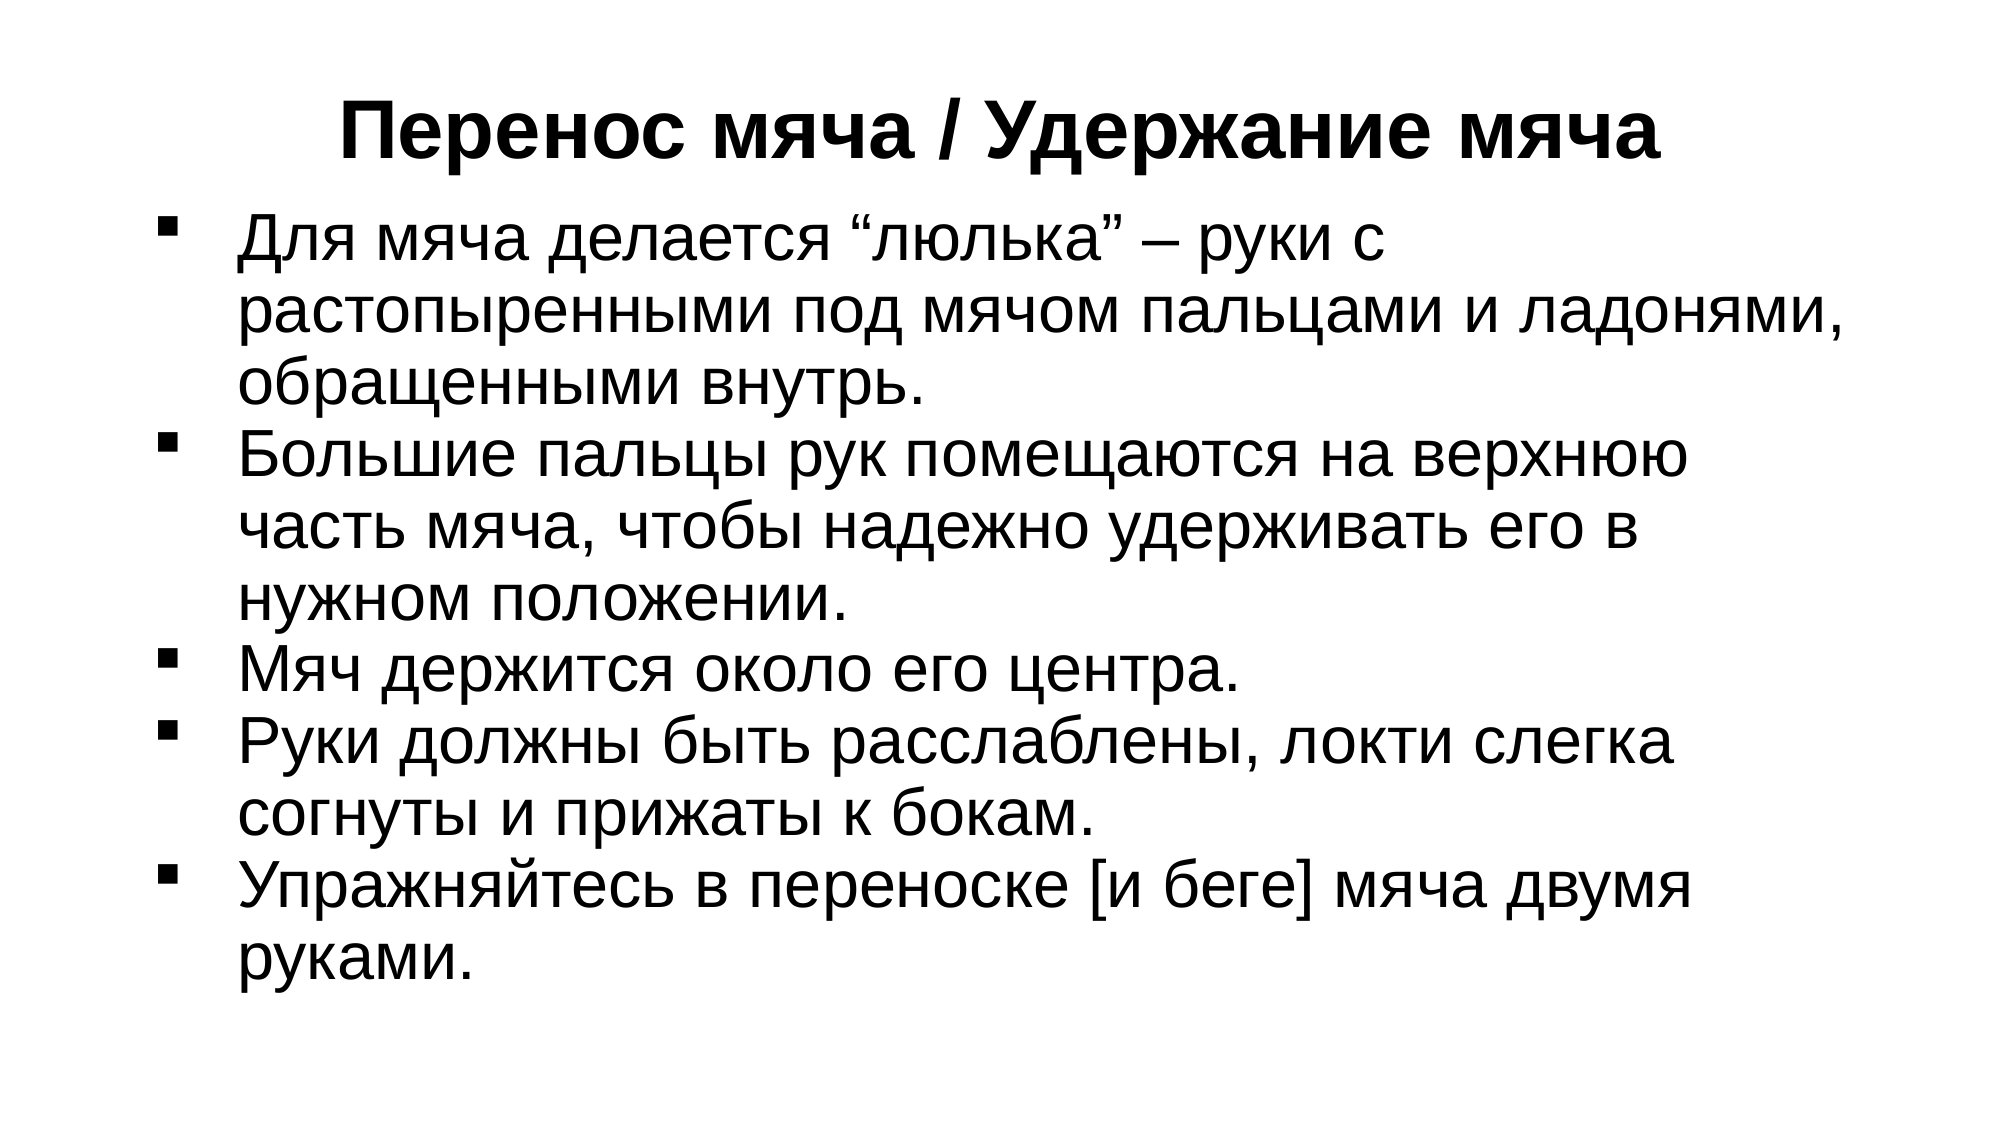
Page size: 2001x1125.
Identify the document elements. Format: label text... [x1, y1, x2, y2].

text_box Для мяча делается “люлька” – руки с растопыренными под мячом пальцами и ладонями, обращенными внутрь. Большие пальцы рук помещаются на верхнюю часть мяча, чтобы надежно удерживать его в нужном положении. Мяч держится около его центра. Руки должны быть расслаблены, локти слегка согнуты и прижаты к бокам. Упражняйтесь в переноске [и беге] мяча двумя руками. [128, 300, 1872, 897]
text_box Перенос мяча / Удержание мяча [0, 66, 2000, 183]
